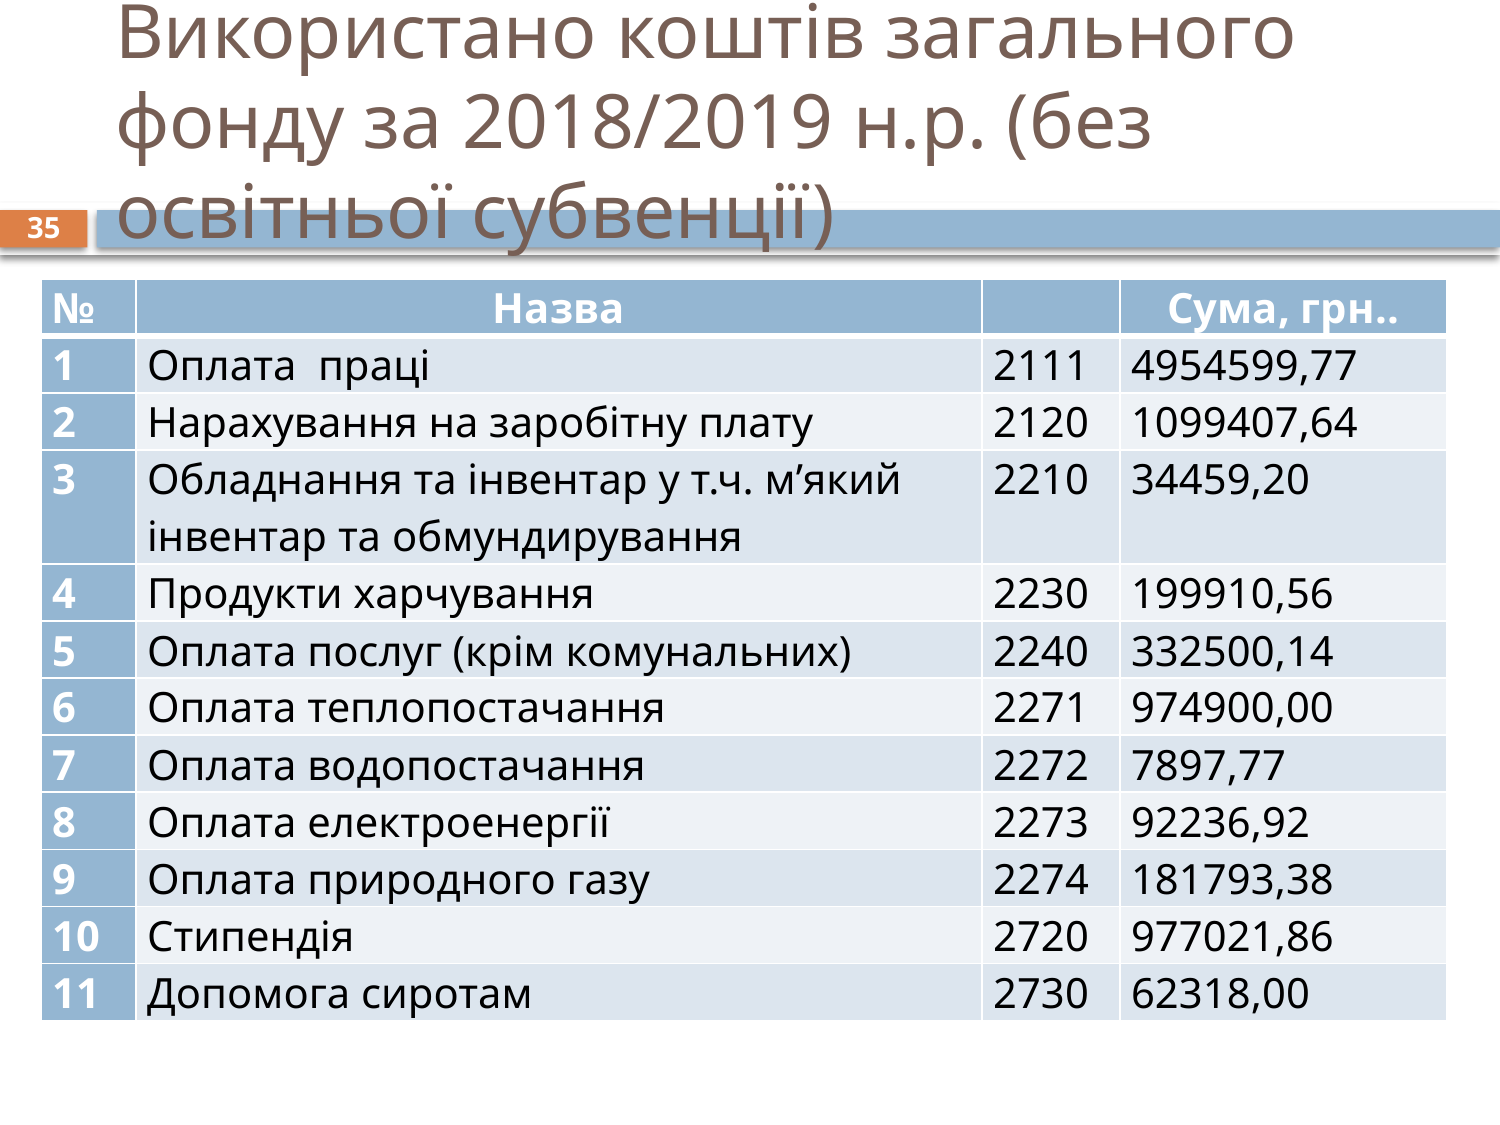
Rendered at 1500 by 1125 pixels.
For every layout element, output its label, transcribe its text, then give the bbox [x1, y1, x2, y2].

table_cell 6 [42, 679, 135, 734]
table_cell 10 [42, 907, 135, 963]
table_cell 1099407,64 [1121, 394, 1446, 449]
table_cell Обладнання та інвентар у т.ч. м’який інвентар та обмундирування [137, 451, 981, 563]
table_cell 4954599,77 [1121, 339, 1446, 392]
table_cell 7897,77 [1121, 736, 1446, 791]
table_cell 199910,56 [1121, 565, 1446, 620]
table_cell 2111 [983, 339, 1119, 392]
table_cell 974900,00 [1121, 679, 1446, 734]
table_cell Продукти харчування [137, 565, 981, 620]
table_cell 34459,20 [1121, 451, 1446, 563]
table_cell 8 [42, 793, 135, 849]
table_cell 2272 [983, 736, 1119, 791]
table_cell 4 [42, 565, 135, 620]
table_cell 11 [42, 964, 135, 1020]
table_cell 2271 [983, 679, 1119, 734]
table_cell Стипендія [137, 907, 981, 963]
table_cell Допомога сиротам [137, 964, 981, 1020]
table_cell 332500,14 [1121, 622, 1446, 677]
table_cell 7 [42, 736, 135, 791]
table_cell 92236,92 [1121, 793, 1446, 849]
table_header № [42, 280, 135, 333]
table_header [983, 280, 1119, 333]
table_cell 2274 [983, 850, 1119, 906]
table_cell Нарахування на заробітну плату [137, 394, 981, 449]
table_cell 2273 [983, 793, 1119, 849]
table_cell 5 [42, 622, 135, 677]
table_cell 62318,00 [1121, 964, 1446, 1020]
table_header Сума, грн.. [1121, 280, 1446, 333]
table_cell 9 [42, 850, 135, 906]
table_cell 2240 [983, 622, 1119, 677]
table_cell Оплата теплопостачання [137, 679, 981, 734]
title Використано коштів загального фонду за 2018/2019 н.р. (без освітньої субвенції) [100, 37, 1438, 200]
table_cell 3 [42, 451, 135, 563]
table_header Назва [137, 280, 981, 333]
table_cell Оплата природного газу [137, 850, 981, 906]
table_cell 2120 [983, 394, 1119, 449]
table_cell Оплата водопостачання [137, 736, 981, 791]
table_cell Оплата послуг (крім комунальних) [137, 622, 981, 677]
table_cell 2230 [983, 565, 1119, 620]
table_cell 2720 [983, 907, 1119, 963]
table_cell 1 [42, 339, 135, 392]
slide_number 35 [0, 208, 88, 249]
table_cell 977021,86 [1121, 907, 1446, 963]
table_cell 181793,38 [1121, 850, 1446, 906]
table_cell 2210 [983, 451, 1119, 563]
table_cell 2 [42, 394, 135, 449]
table_cell 2730 [983, 964, 1119, 1020]
table_cell Оплата електроенергії [137, 793, 981, 849]
table_cell Оплата праці [137, 339, 981, 392]
